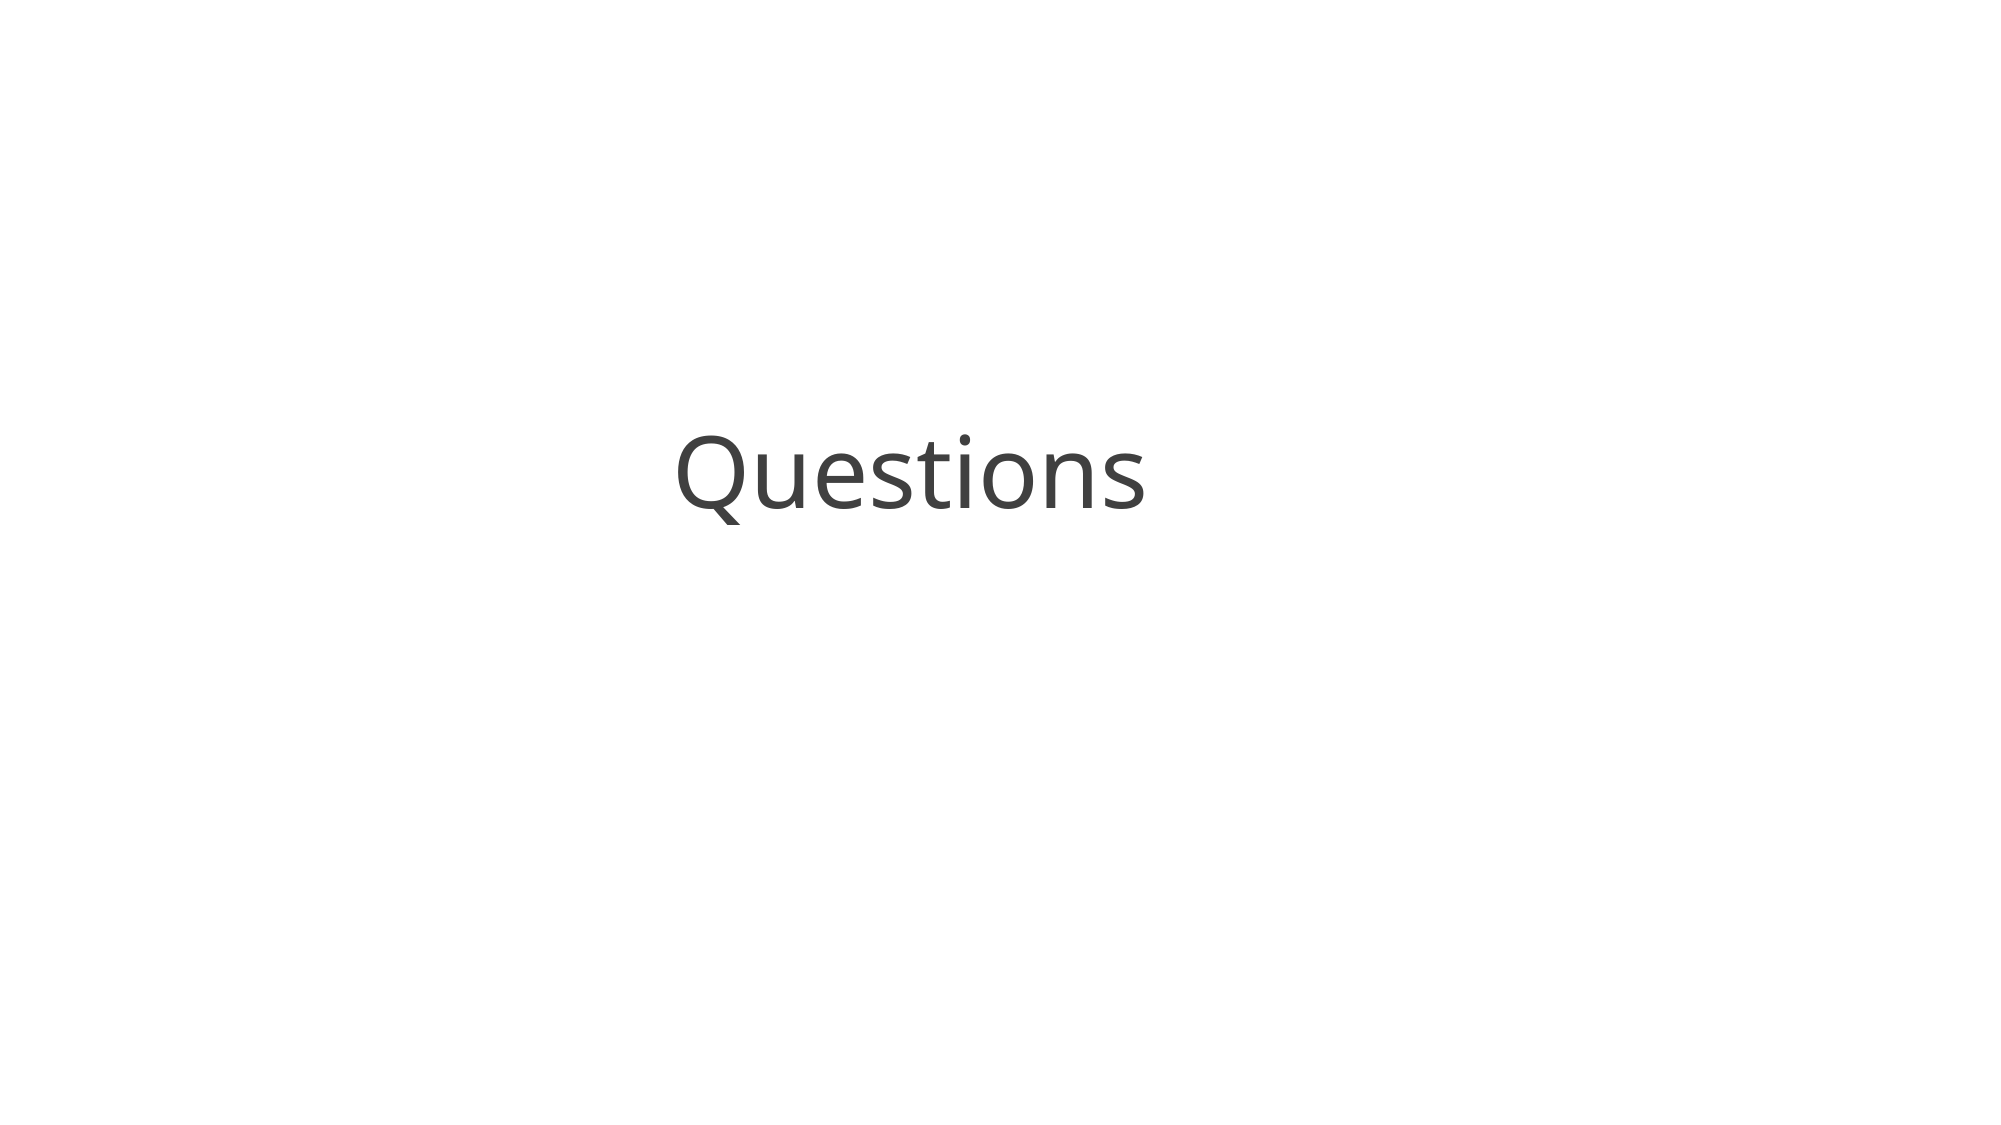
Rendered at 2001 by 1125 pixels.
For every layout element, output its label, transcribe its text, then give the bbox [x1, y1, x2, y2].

text_box Questions [537, 401, 1285, 537]
